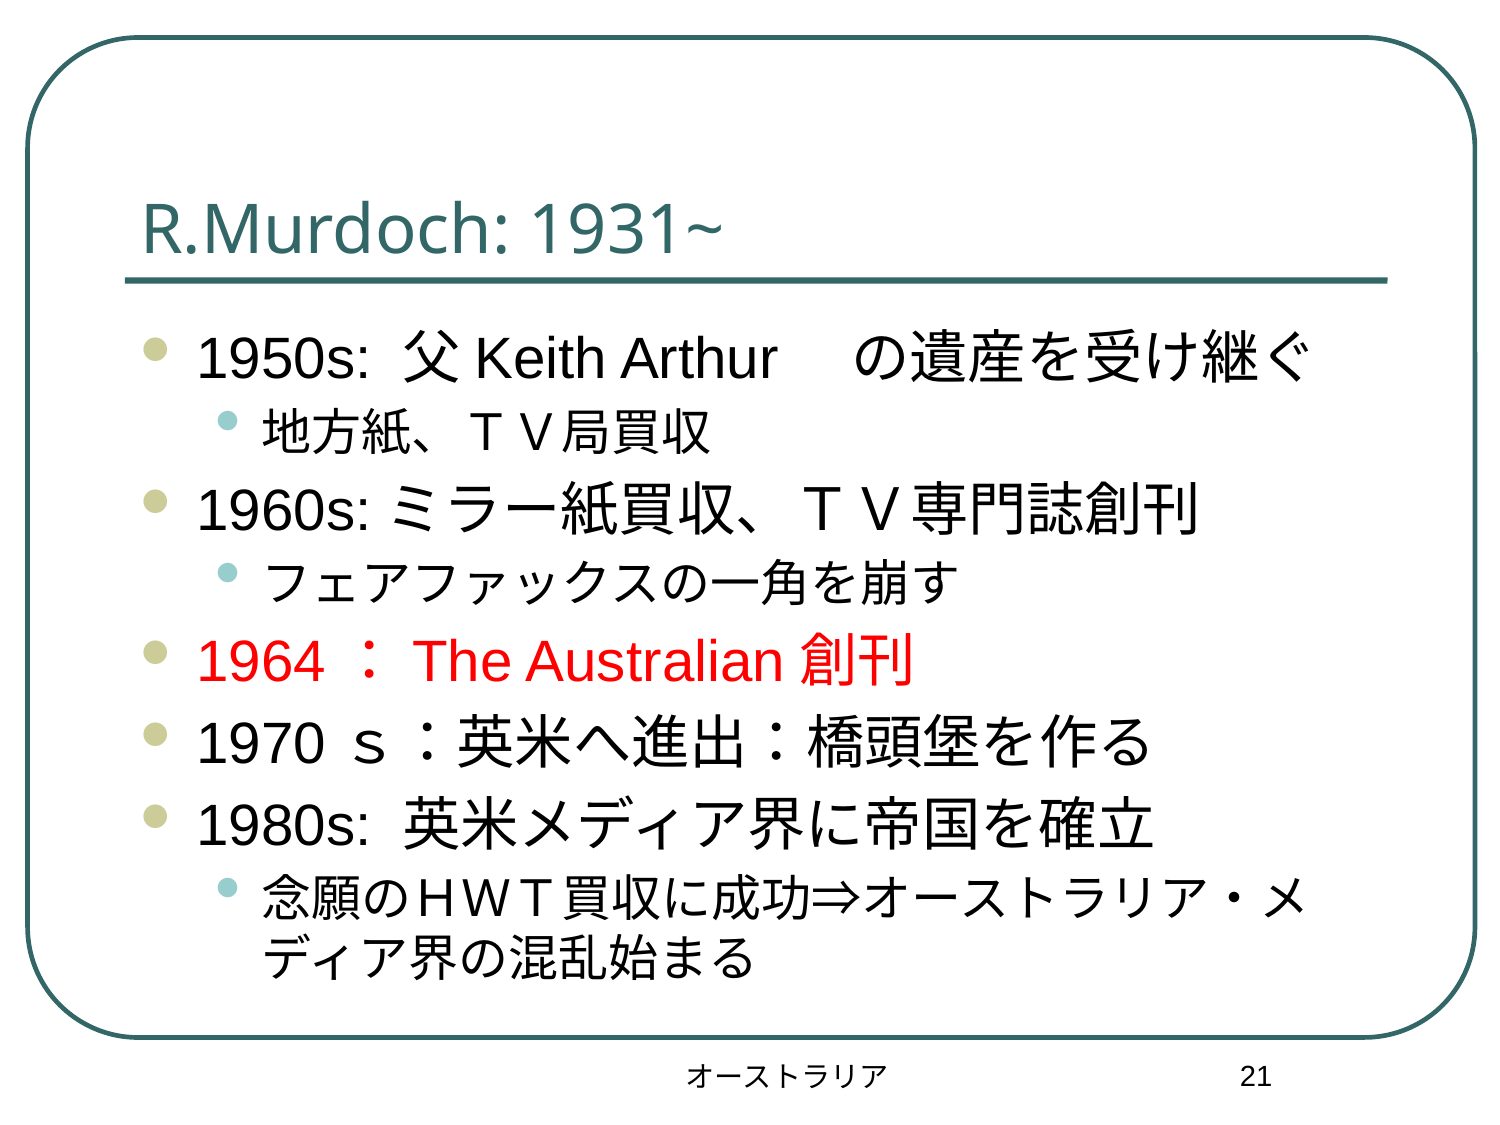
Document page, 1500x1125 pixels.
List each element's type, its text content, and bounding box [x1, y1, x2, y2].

footer オーストラリア [549, 1050, 1025, 1125]
list 1950s: 父Keith Arthur の遺産を受け継ぐ 地方紙、ＴＶ局買収 1960s:ミラー紙買収、ＴＶ専門誌創刊 フェアファックスの一角を崩す 1964：The Australian創刊 1970ｓ：英米へ進出：橋頭堡を作る 1980s: 英米メディア界に帝国を確立 念願のＨＷＴ買収に成功⇒オーストラリア・メディア界の混乱始まる [125, 312, 1388, 975]
title R.Murdoch: 1931~ [125, 87, 1388, 275]
slide_number 21 [1125, 1050, 1388, 1125]
